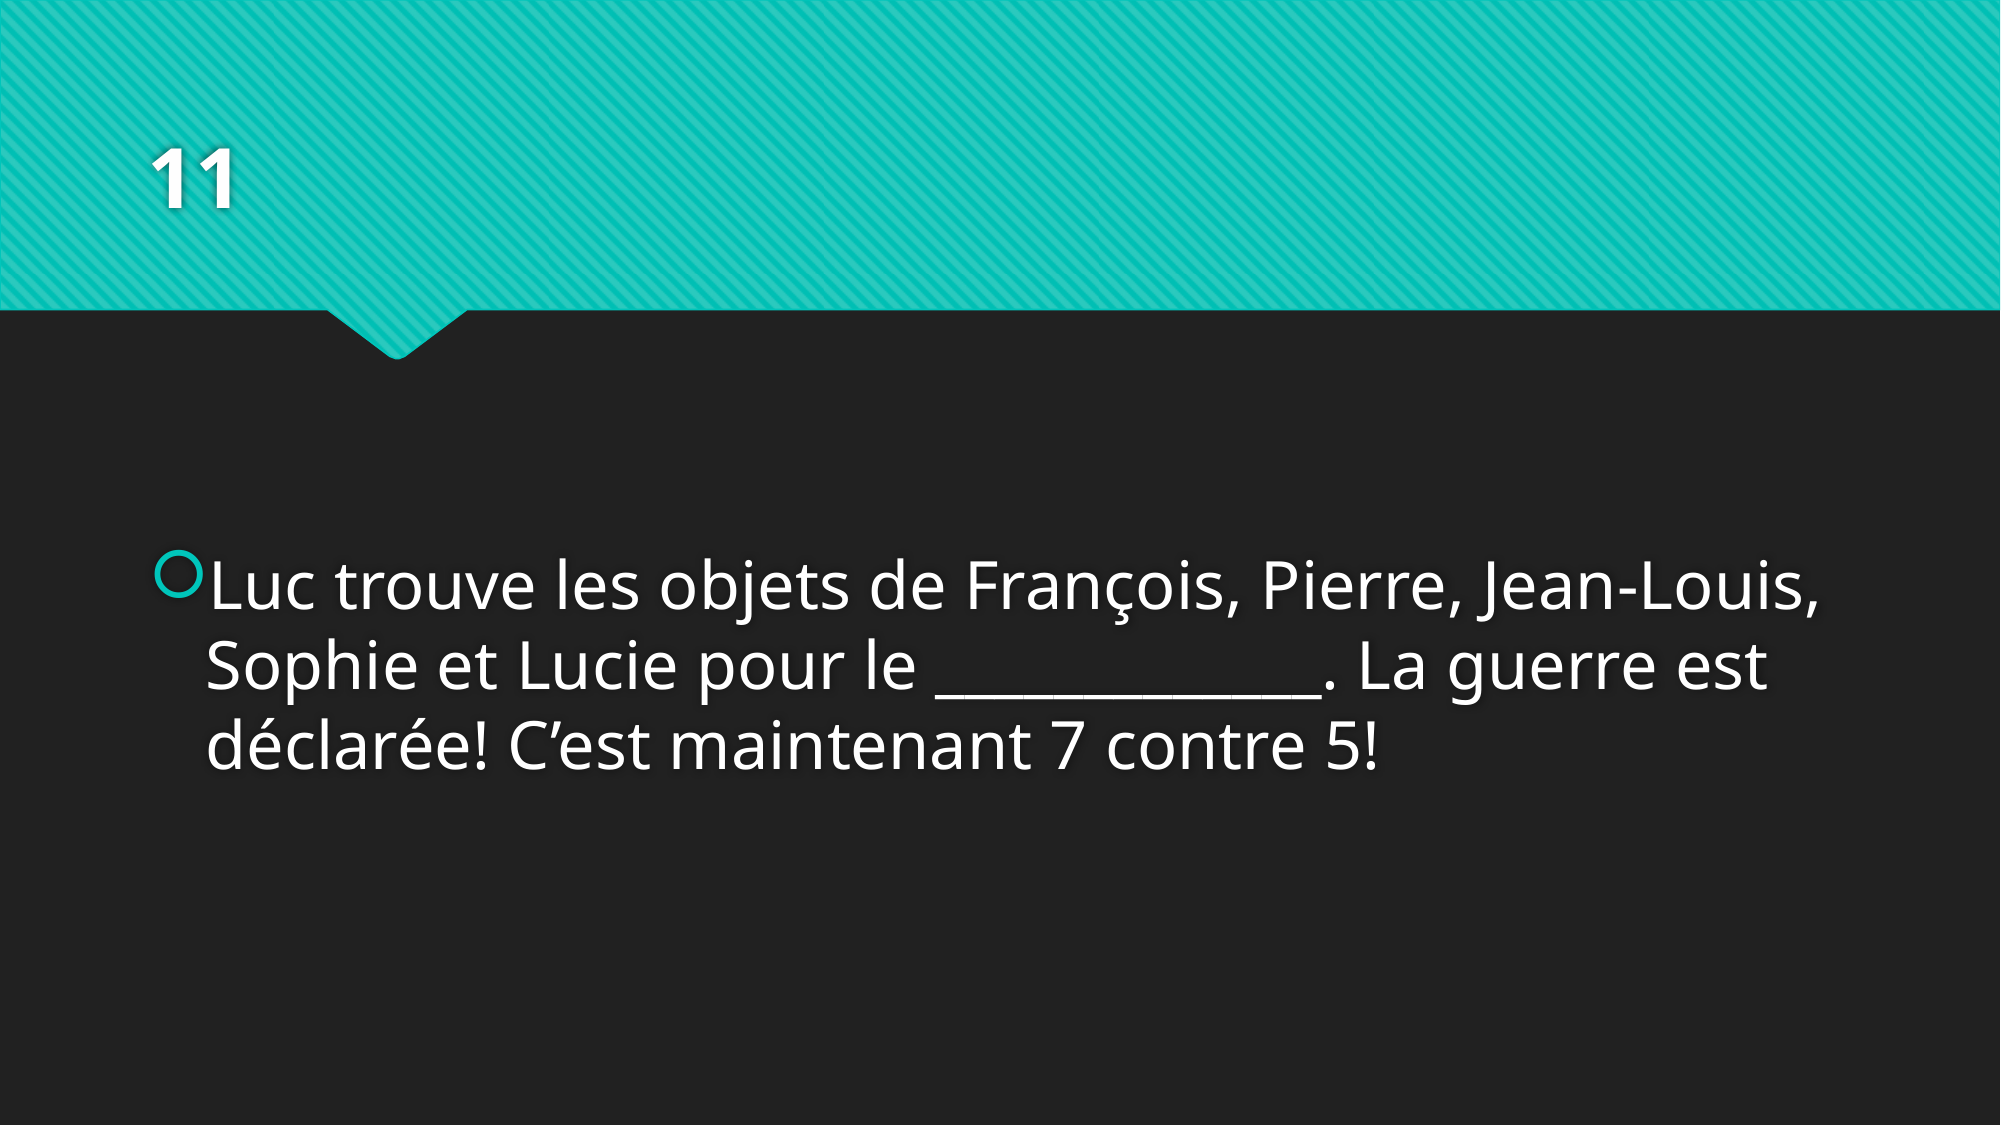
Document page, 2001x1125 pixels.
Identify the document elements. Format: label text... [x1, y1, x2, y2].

title 11 [132, 73, 1868, 233]
list Luc trouve les objets de François, Pierre, Jean-Louis, Sophie et Lucie pour le _____________. La guerre est déclarée! C’est maintenant 7 contre 5! [134, 364, 1866, 962]
